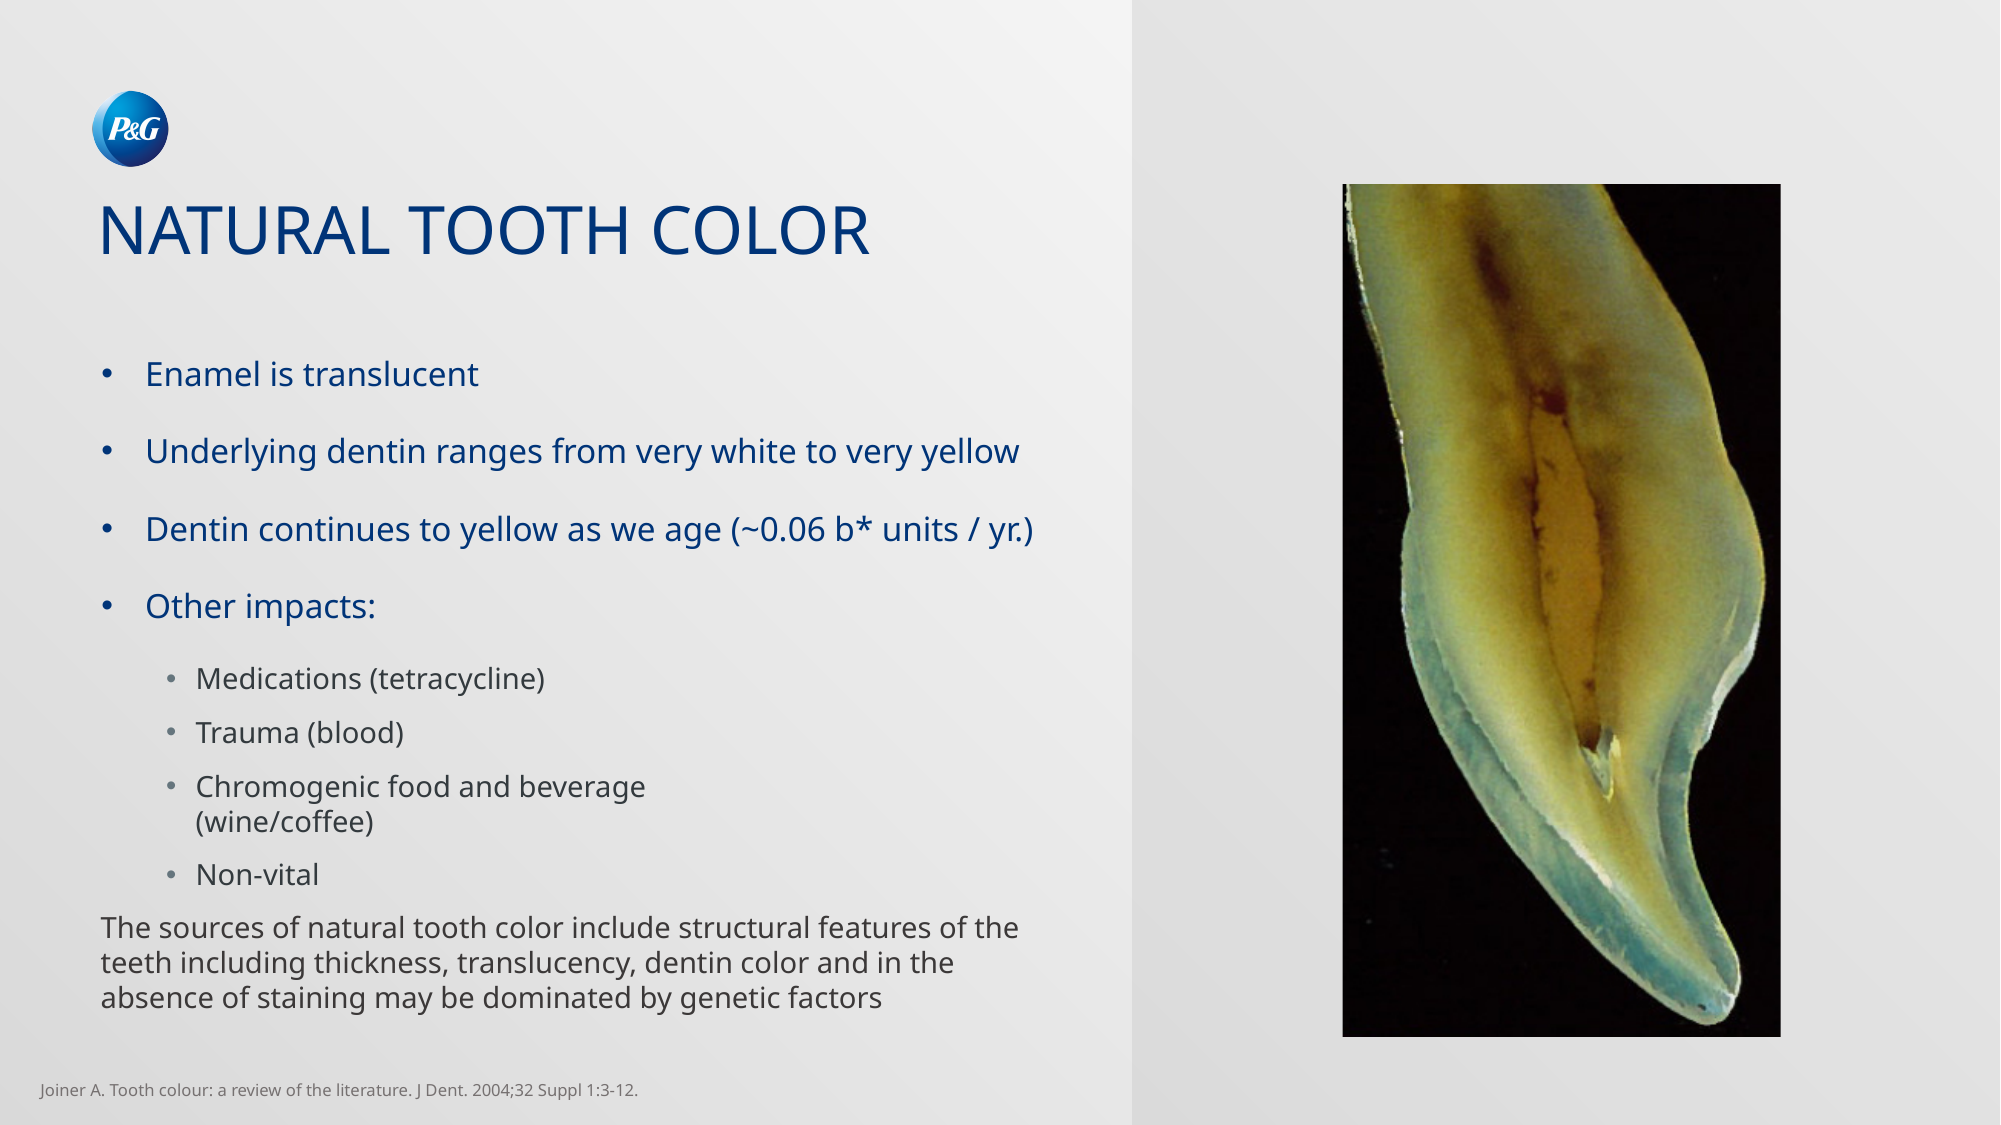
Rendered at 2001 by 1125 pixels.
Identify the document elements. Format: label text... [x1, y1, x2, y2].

text_box Enamel is translucent Underlying dentin ranges from very white to very yellow Dentin continues to yellow as we age (~0.06 b* units / yr.) Other impacts: [86, 345, 1124, 633]
text_box Medications (tetracycline) Trauma (blood) Chromogenic food and beverage (wine/coffee) Non-vital [137, 653, 844, 899]
text_box [1131, 0, 2000, 1125]
picture [91, 89, 170, 168]
text_box NATURAL TOOTH COLOR [97, 180, 1131, 275]
picture [1342, 184, 1781, 1037]
text_box The sources of natural tooth color include structural features of the teeth including thickness, translucency, dentin color and in the absence of staining may be dominated by genetic factors [71, 901, 1041, 1022]
text_box Joiner A. Tooth colour: a review of the literature. J Dent. 2004;32 Suppl 1:3-12. [25, 1069, 1068, 1108]
